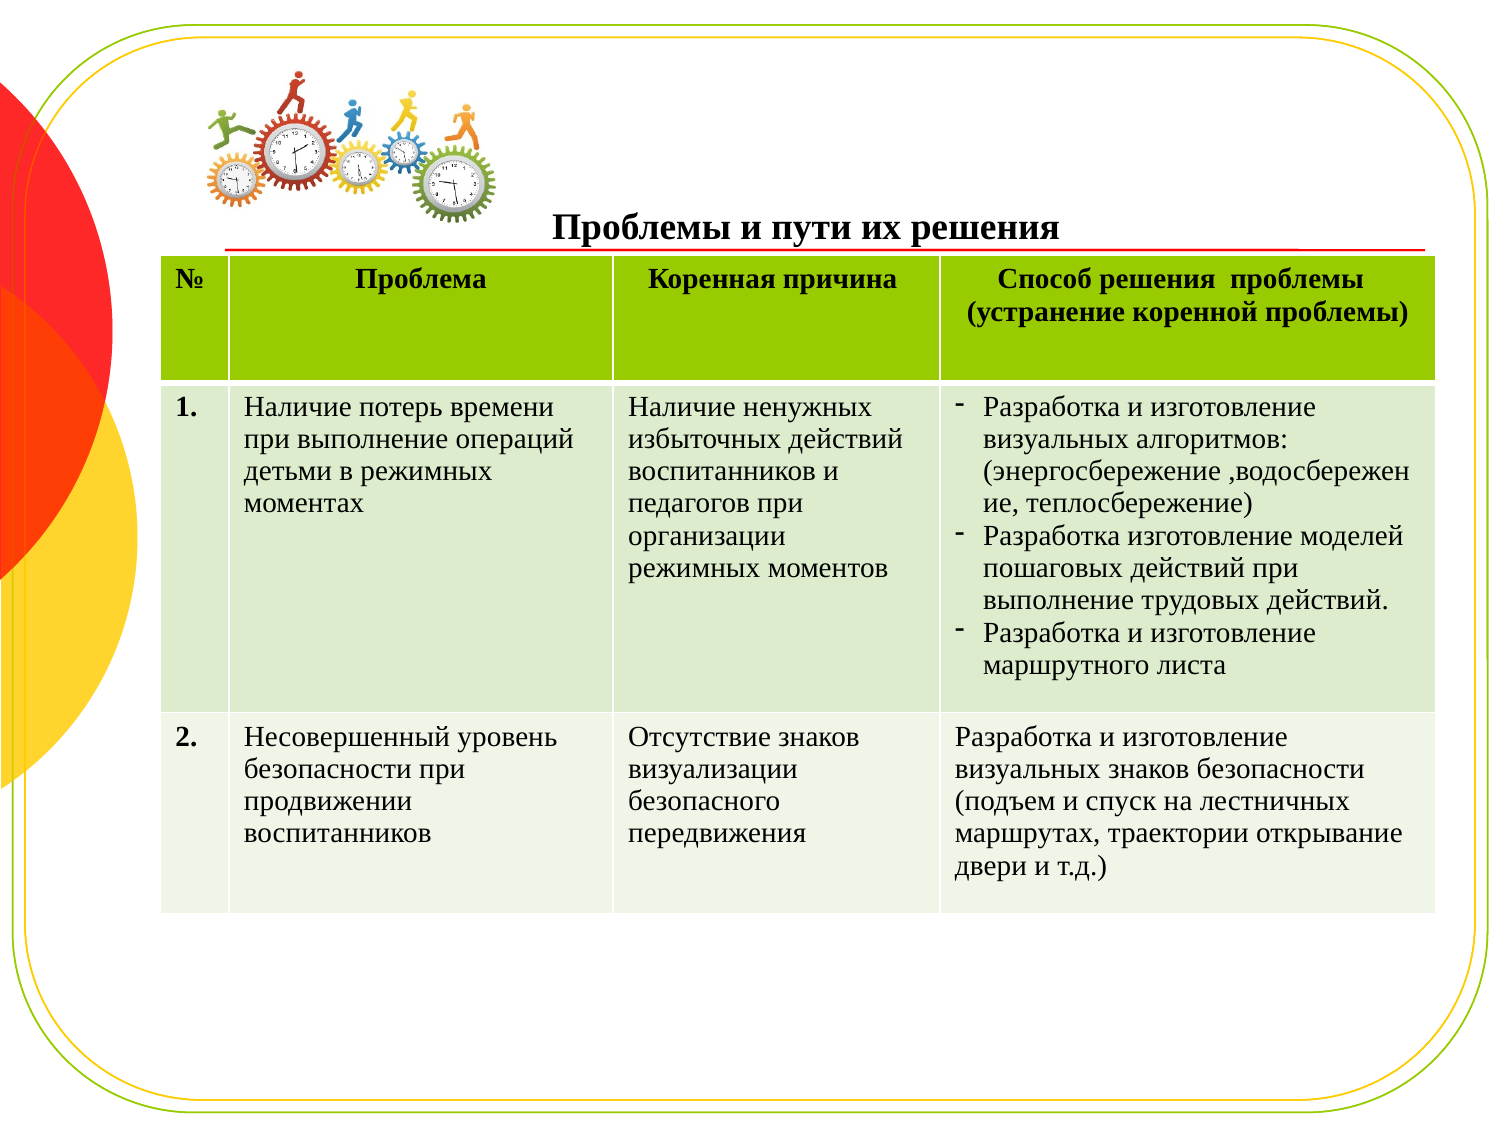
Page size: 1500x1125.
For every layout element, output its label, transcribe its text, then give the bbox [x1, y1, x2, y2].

table_header № [161, 256, 228, 380]
table_cell Наличие ненужных избыточных действий воспитанников и педагогов при организации режимных моментов [614, 386, 939, 712]
text_box Проблемы и пути их решения [537, 194, 1176, 254]
table_cell Разработка и изготовление визуальных алгоритмов:(энергосбережение ,водосбережение, теплосбережение) Разработка изготовление моделей пошаговых действий при выполнение трудовых действий. Разработка и изготовление маршрутного листа [941, 386, 1435, 712]
table_header Коренная причина [614, 256, 939, 380]
table_cell Разработка и изготовление визуальных знаков безопасности (подъем и спуск на лестничных маршрутах, траектории открывание двери и т.д.) [941, 713, 1435, 913]
table_header Способ решения проблемы (устранение коренной проблемы) [941, 256, 1435, 380]
table_cell Несовершенный уровень безопасности при продвижении воспитанников [230, 713, 612, 913]
picture [207, 67, 497, 226]
table_cell Наличие потерь времени при выполнение операций детьми в режимных моментах [230, 386, 612, 712]
table_cell Отсутствие знаков визуализации безопасного передвижения [614, 713, 939, 913]
table_header Проблема [230, 256, 612, 380]
table_cell 2. [161, 713, 228, 913]
table_cell 1. [161, 386, 228, 712]
